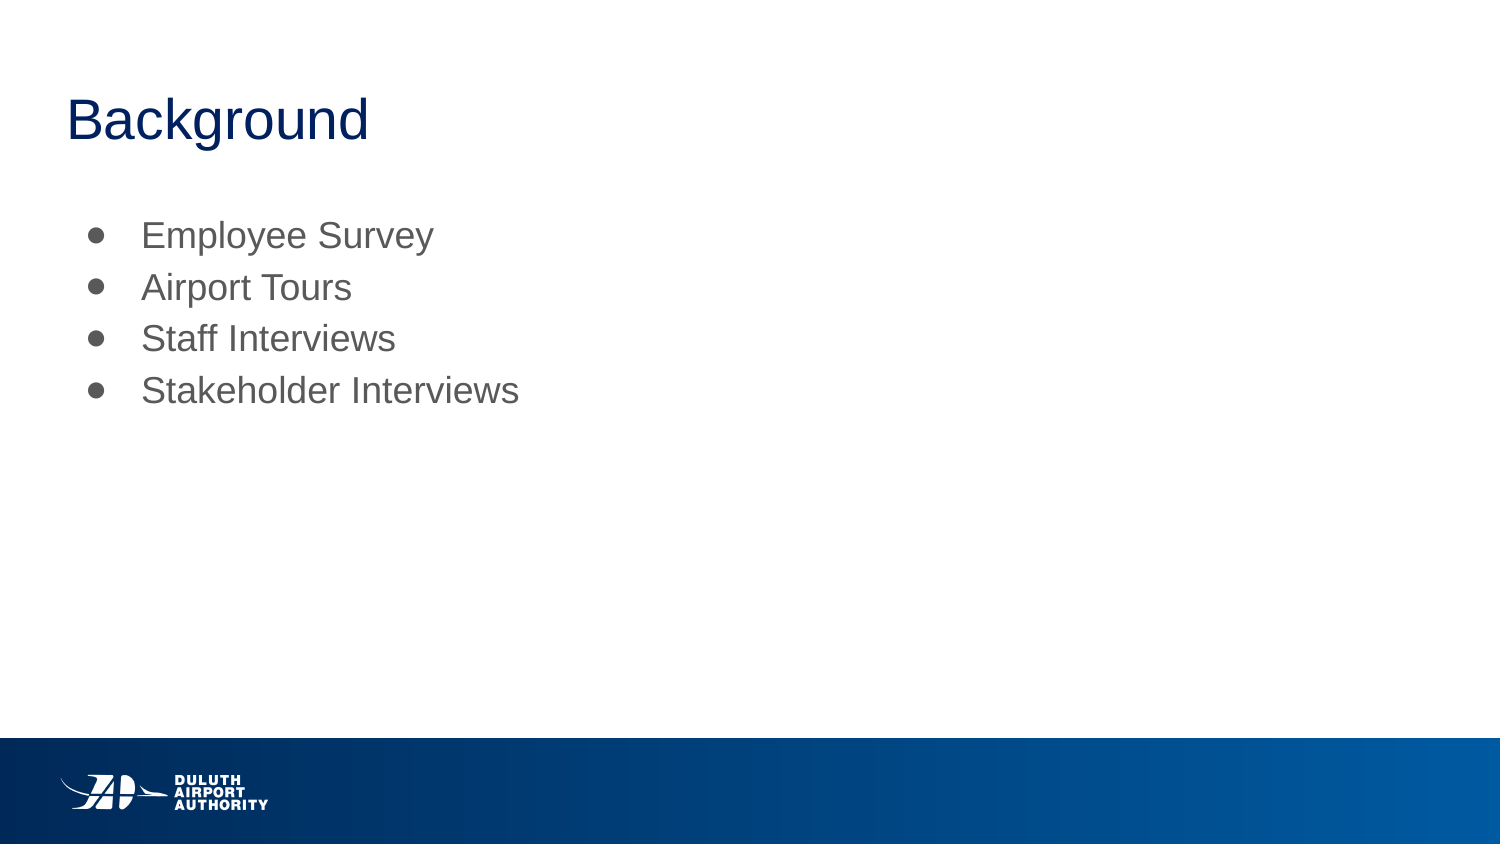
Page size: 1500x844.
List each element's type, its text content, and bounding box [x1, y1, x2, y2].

picture [51, 763, 285, 821]
title Background [51, 72, 1449, 167]
list Employee Survey Airport Tours Staff Interviews Stakeholder Interviews [51, 189, 1449, 750]
